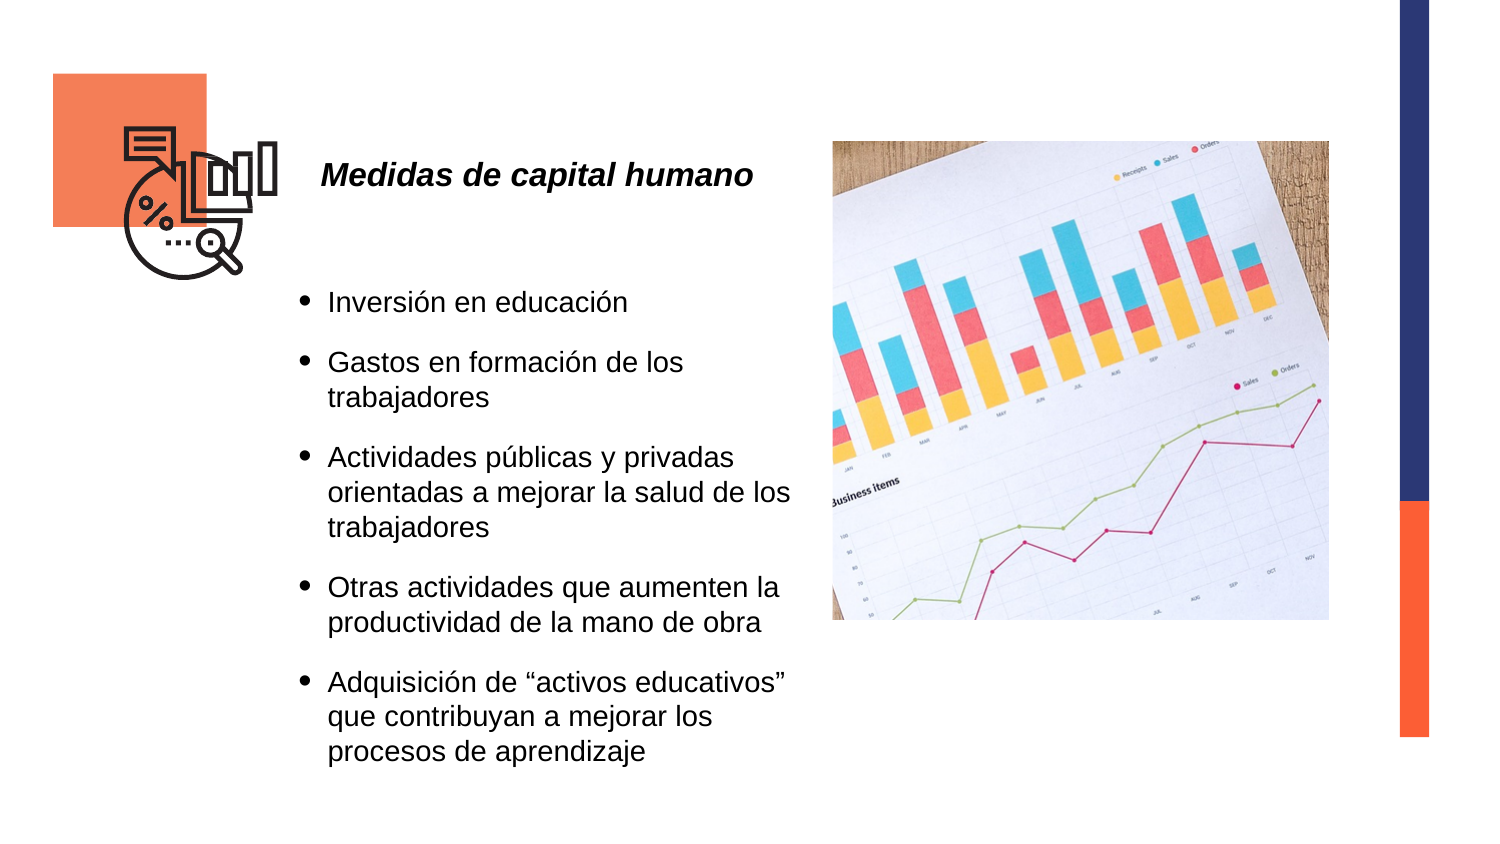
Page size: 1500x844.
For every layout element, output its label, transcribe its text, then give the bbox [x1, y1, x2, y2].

text_box Inversión en educación Gastos en formación de los trabajadores Actividades públicas y privadas orientadas a mejorar la salud de los trabajadores Otras actividades que aumenten la productividad de la mano de obra Adquisición de “activos educativos” que contribuyan a mejorar los procesos de aprendizaje [283, 268, 845, 792]
text_box Medidas de capital humano [305, 138, 857, 210]
picture [138, 195, 174, 231]
picture [832, 141, 1329, 620]
